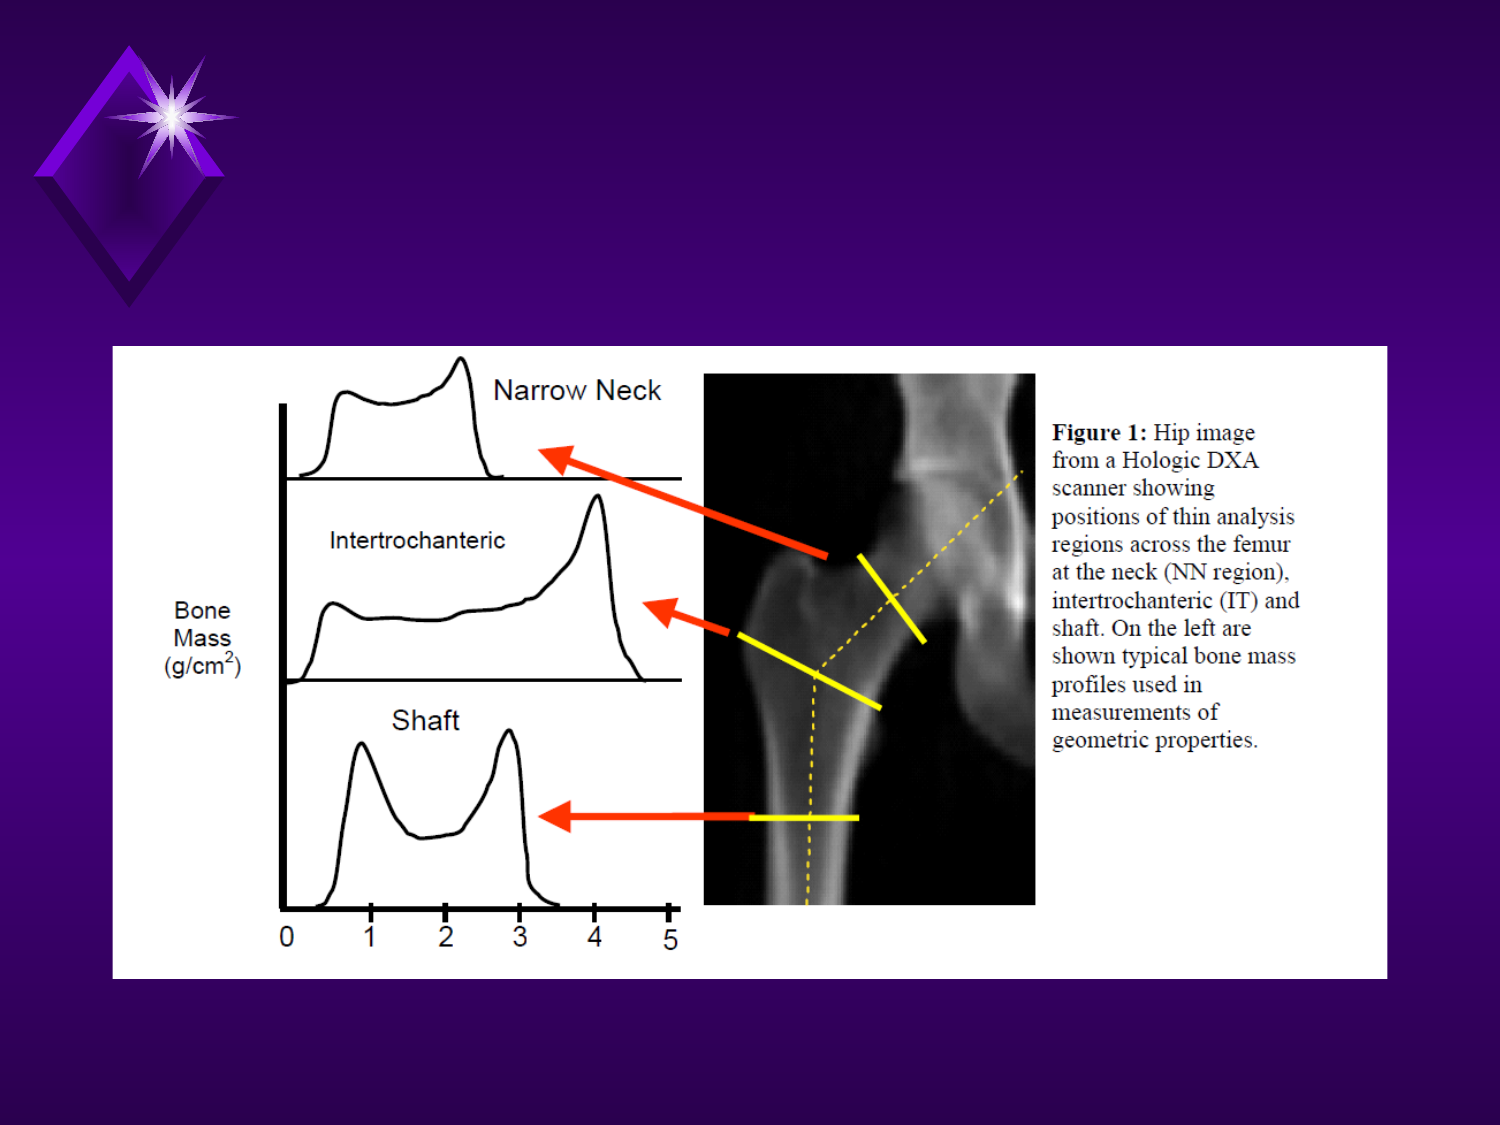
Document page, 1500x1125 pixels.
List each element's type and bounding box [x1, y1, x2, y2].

list [112, 346, 1388, 979]
